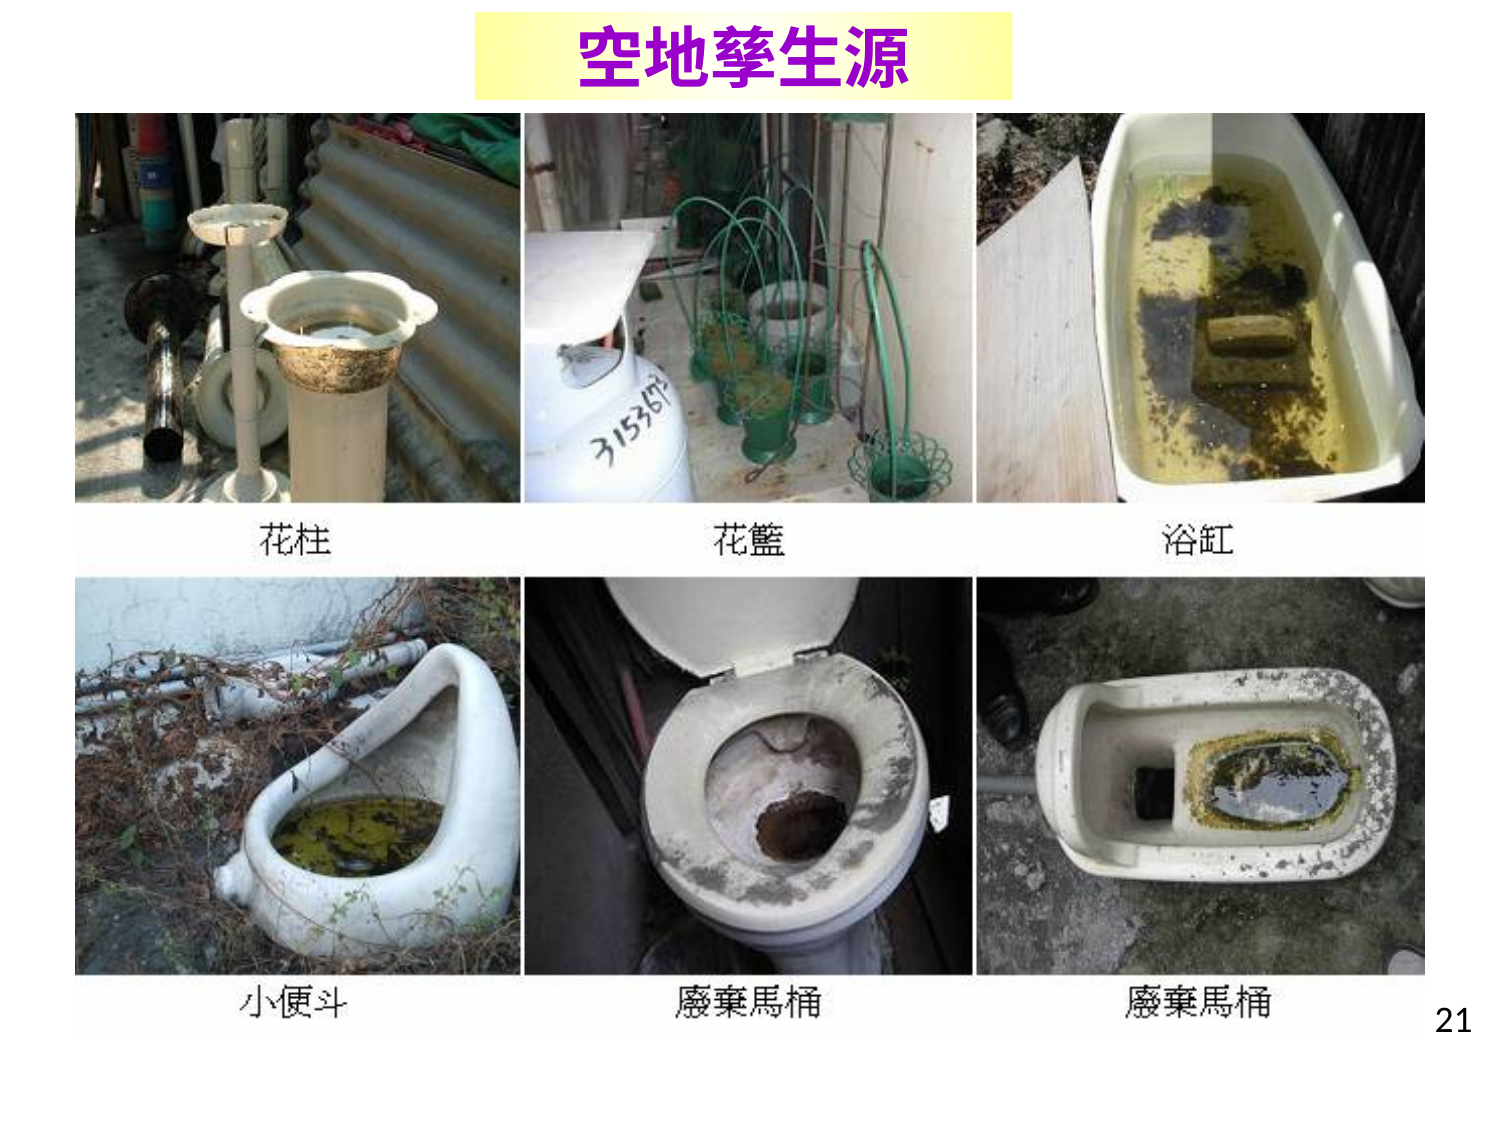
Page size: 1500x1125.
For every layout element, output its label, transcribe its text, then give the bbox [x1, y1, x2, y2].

picture [74, 113, 1425, 1038]
text_box 21 [1174, 987, 1488, 1063]
text_box 空地孳生源 [474, 12, 1013, 100]
